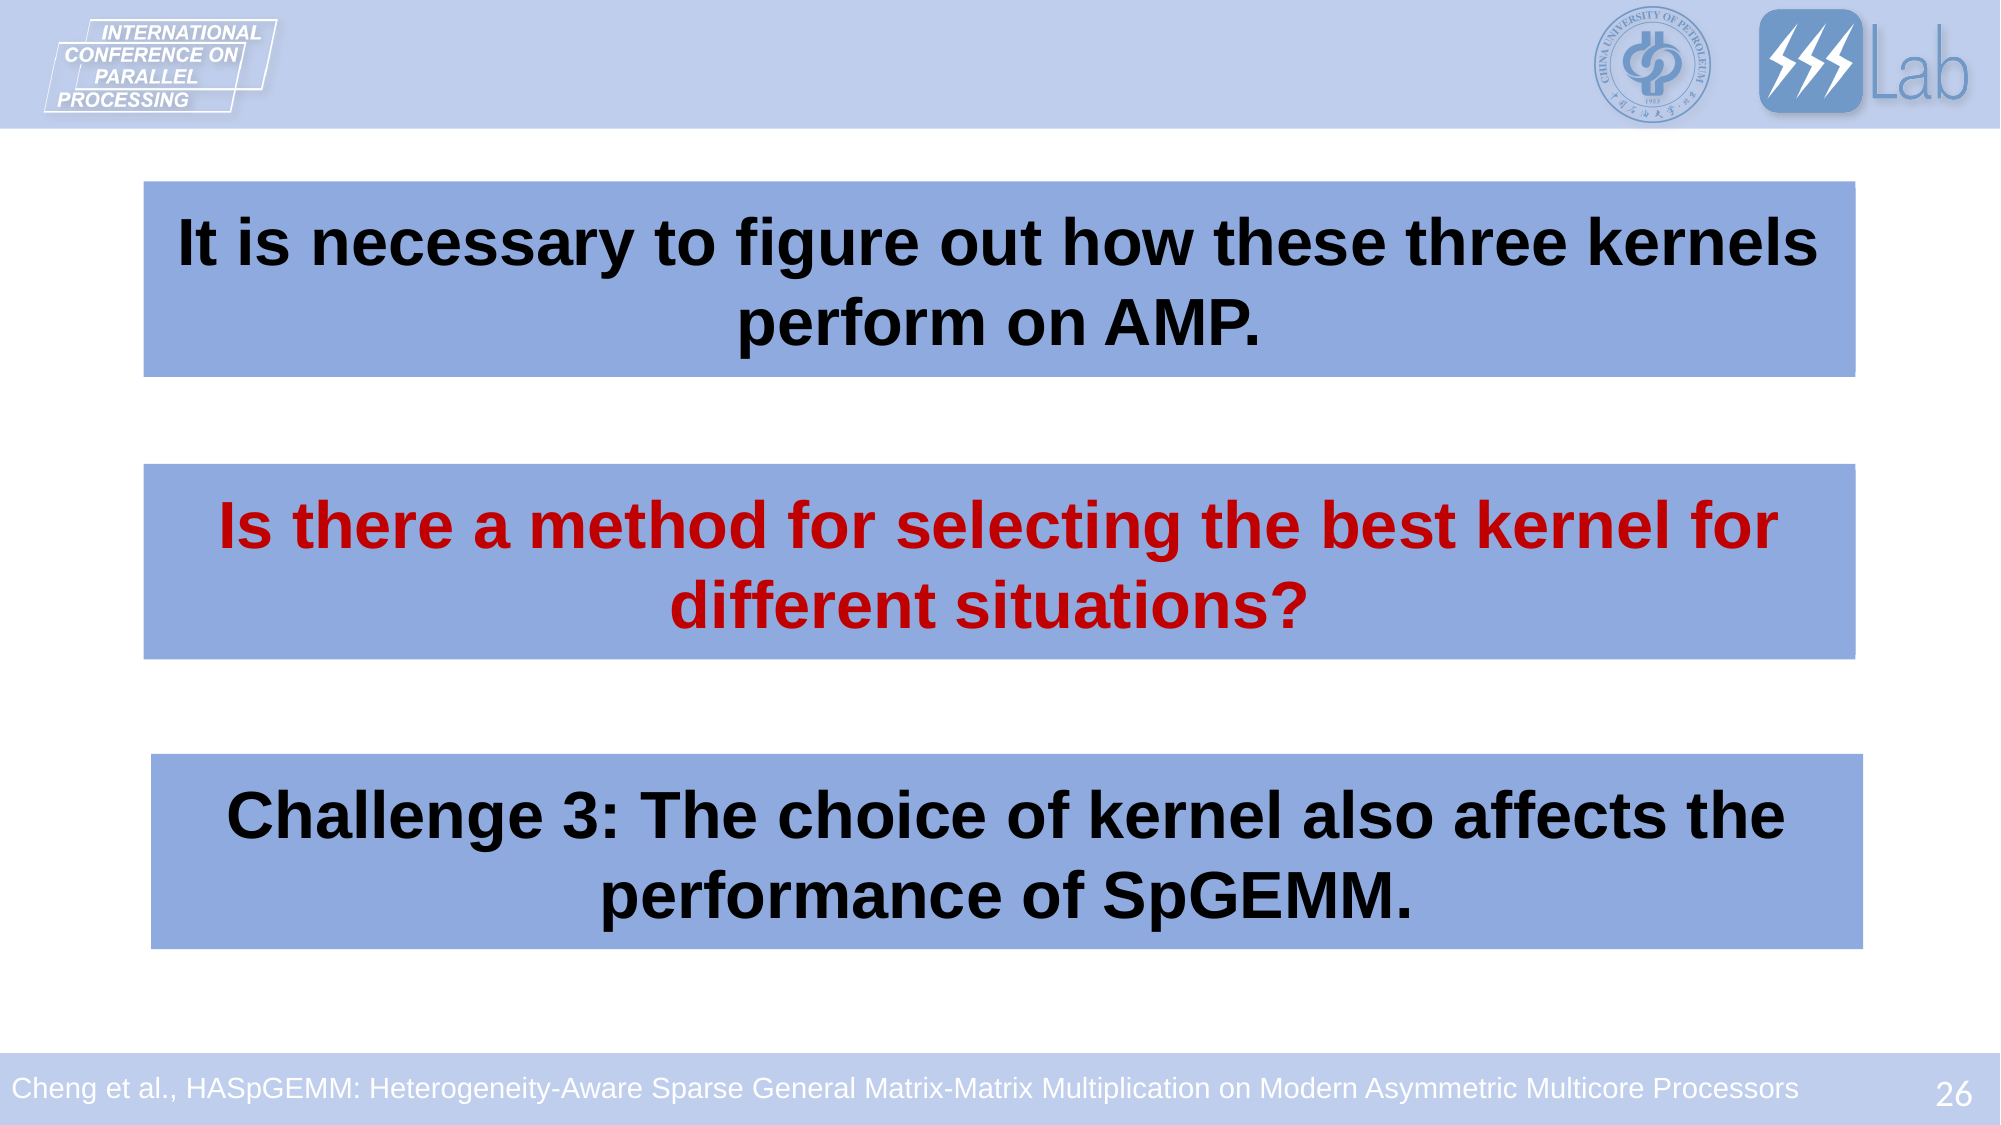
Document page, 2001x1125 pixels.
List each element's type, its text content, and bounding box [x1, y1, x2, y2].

text_box [0, 0, 2000, 1125]
picture [1758, 9, 1968, 114]
picture [43, 18, 279, 114]
picture [1594, 6, 1712, 123]
text_box Is there a method for selecting the best kernel for different situations? [143, 463, 1856, 660]
text_box Challenge 3: The choice of kernel also affects the performance of SpGEMM. [151, 753, 1864, 950]
text_box It is necessary to figure out how these three kernels perform on AMP. [143, 181, 1856, 377]
